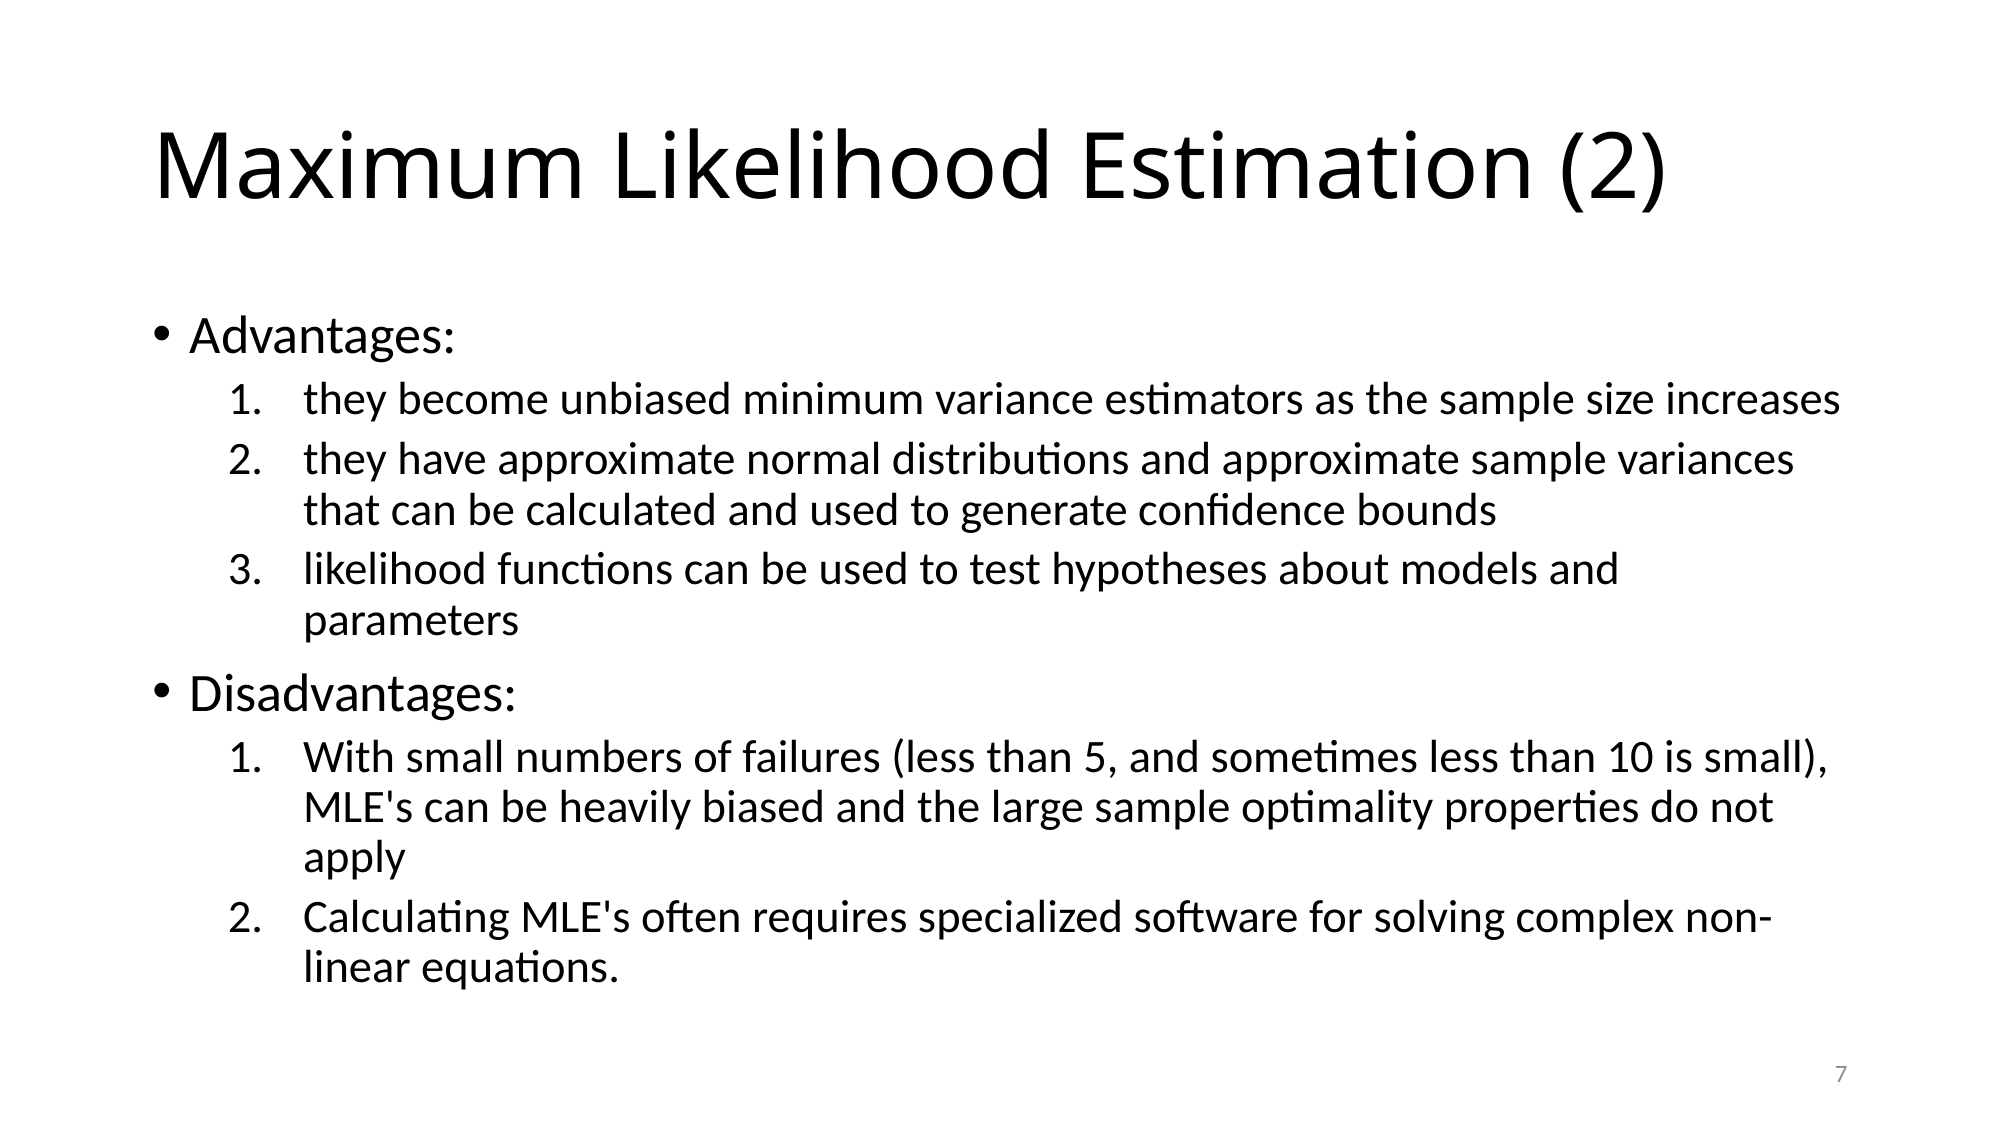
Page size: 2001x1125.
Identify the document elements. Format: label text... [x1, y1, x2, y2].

slide_number 7 [1412, 1042, 1863, 1103]
title Maximum Likelihood Estimation (2) [137, 59, 1863, 278]
list Advantages: they become unbiased minimum variance estimators as the sample size increases they have approximate normal distributions and approximate sample variances that can be calculated and used to generate confidence bounds likelihood functions can be used to test hypotheses about models and parameters Disadvantages: With small numbers of failures (less than 5, and sometimes less than 10 is small), MLE's can be heavily biased and the large sample optimality properties do not apply Calculating MLE's often requires specialized software for solving complex non-linear equations. [137, 299, 1863, 1014]
